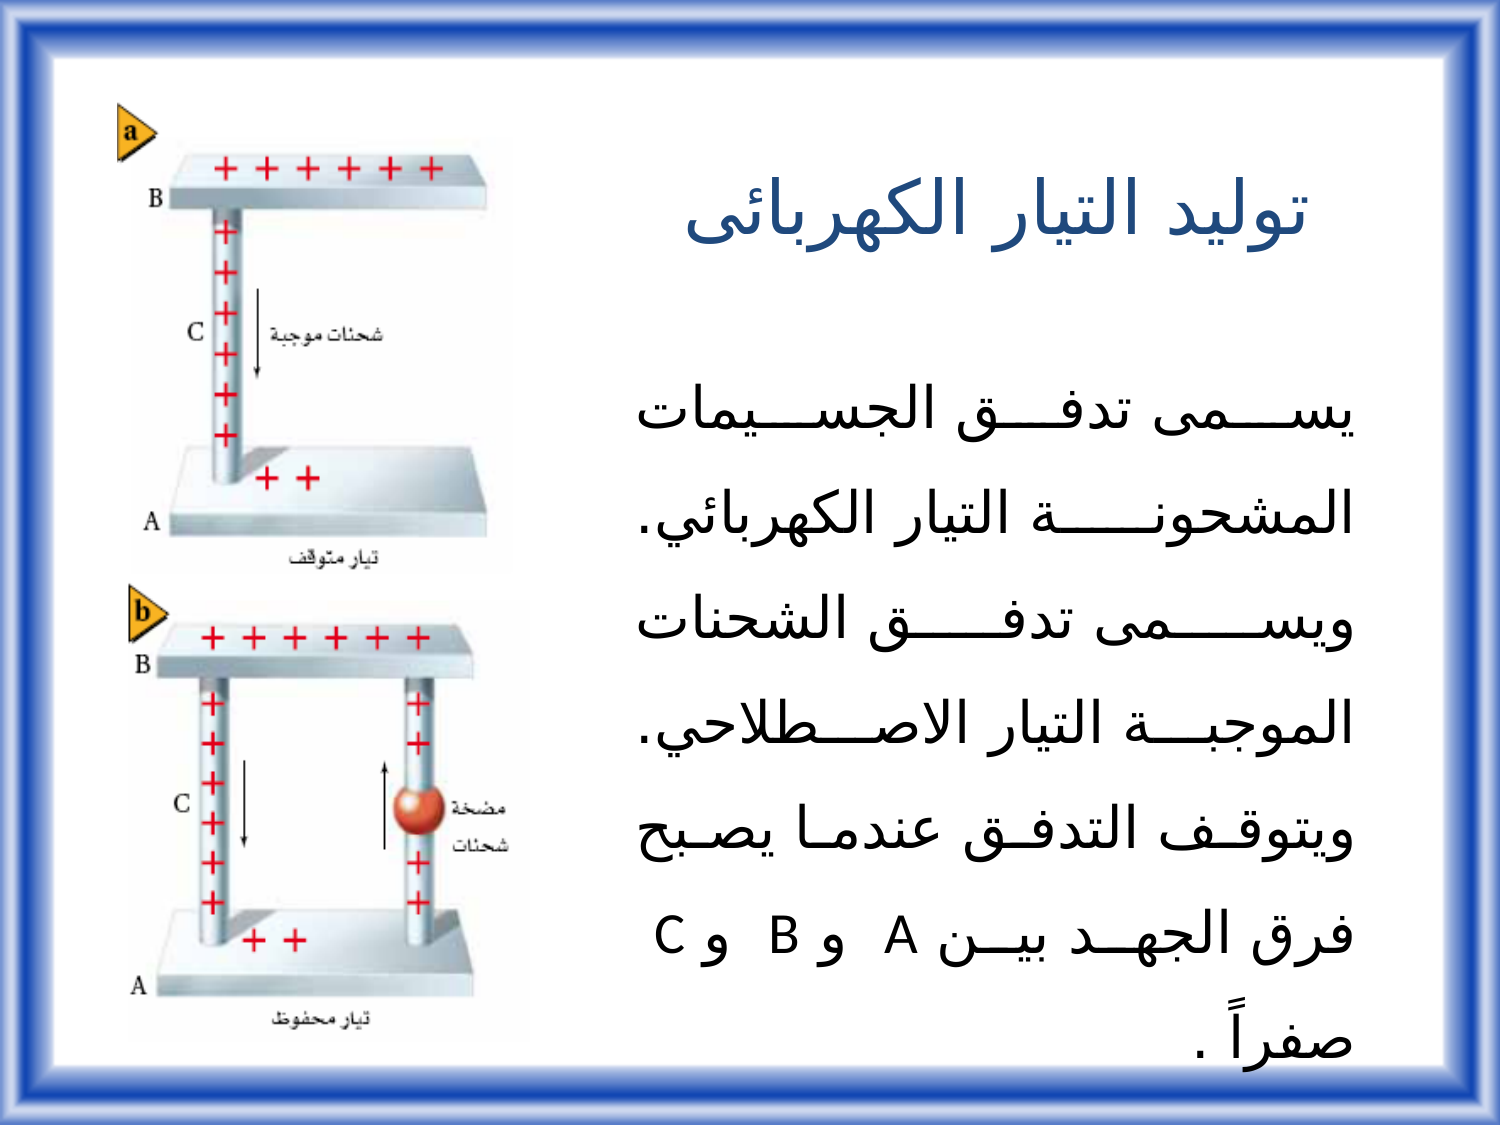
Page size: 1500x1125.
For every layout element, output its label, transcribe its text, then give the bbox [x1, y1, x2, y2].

text_box يسمى تدفق الجسيمات المشحونة التيار الكهربائي. ويسمى تدفق الشحنات الموجبة التيار الاصطلاحي. ويتوقف التدفق عندما يصبح فرق الجهد بين A و B و C صفراً . [621, 328, 1371, 1078]
text_box توليد التيار الكهربائى [644, 152, 1326, 258]
picture [0, 0, 1500, 1125]
